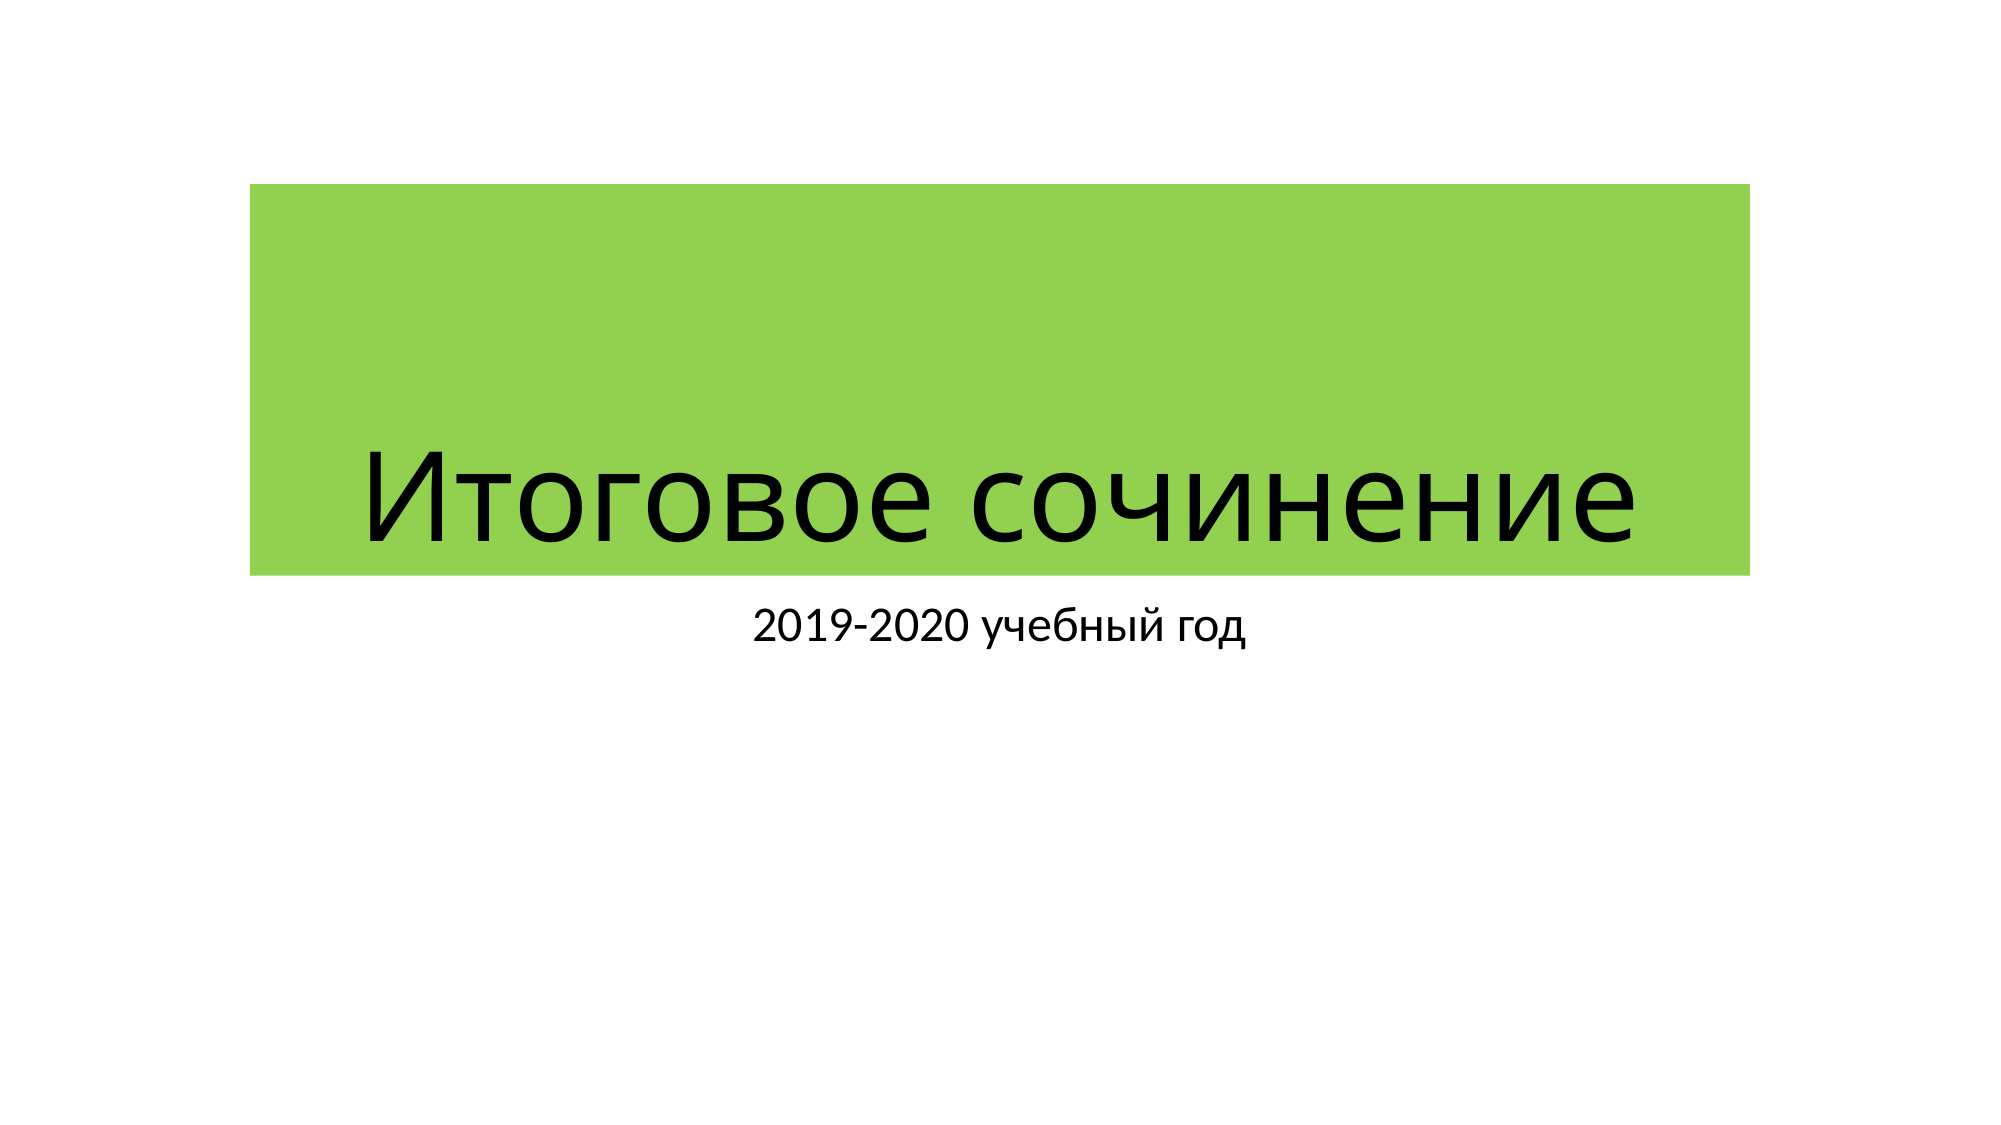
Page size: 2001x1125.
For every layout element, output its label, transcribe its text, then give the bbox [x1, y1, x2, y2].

subtitle 2019-2020 учебный год [249, 590, 1750, 863]
title Итоговое сочинение [249, 184, 1750, 576]
